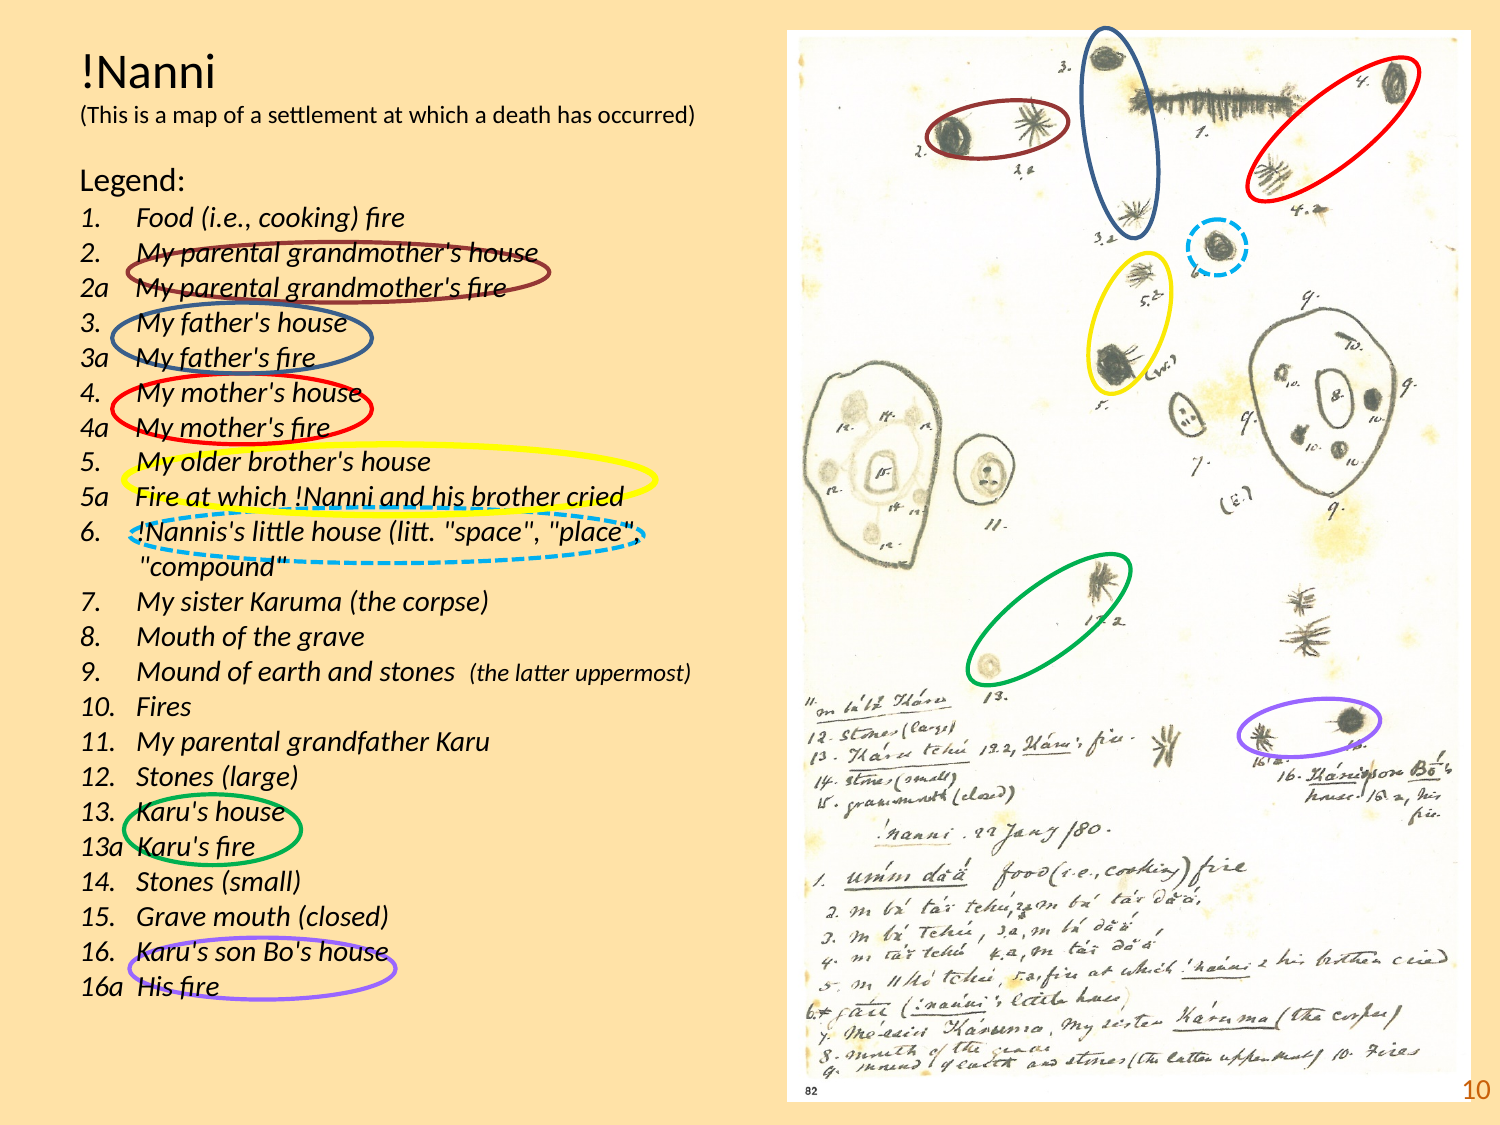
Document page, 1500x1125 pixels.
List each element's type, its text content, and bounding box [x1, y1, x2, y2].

picture [787, 30, 1471, 1102]
text_box [1096, 25, 1116, 29]
text_box !Nanni (This is a map of a settlement at which a death has occurred) Legend: Food (i.e., cooking) fire My parental grandmother's house 2a My parental grandmother's fire My father's house 3a My father's fire My mother's house 4a My mother's fire My older brother's house 5a Fire at which !Nanni and his brother cried !Nannis's little house (litt. "space", "place", "compound" My sister Karuma (the corpse) Mouth of the grave Mound of earth and stones (the latter uppermost) Fires My parental grandfather Karu Stones (large) Karu's house 13a Karu's fire Stones (small) Grave mouth (closed) Karu's son Bo's house 16a His fire [64, 30, 727, 1010]
slide_number 10 [1156, 1057, 1500, 1118]
